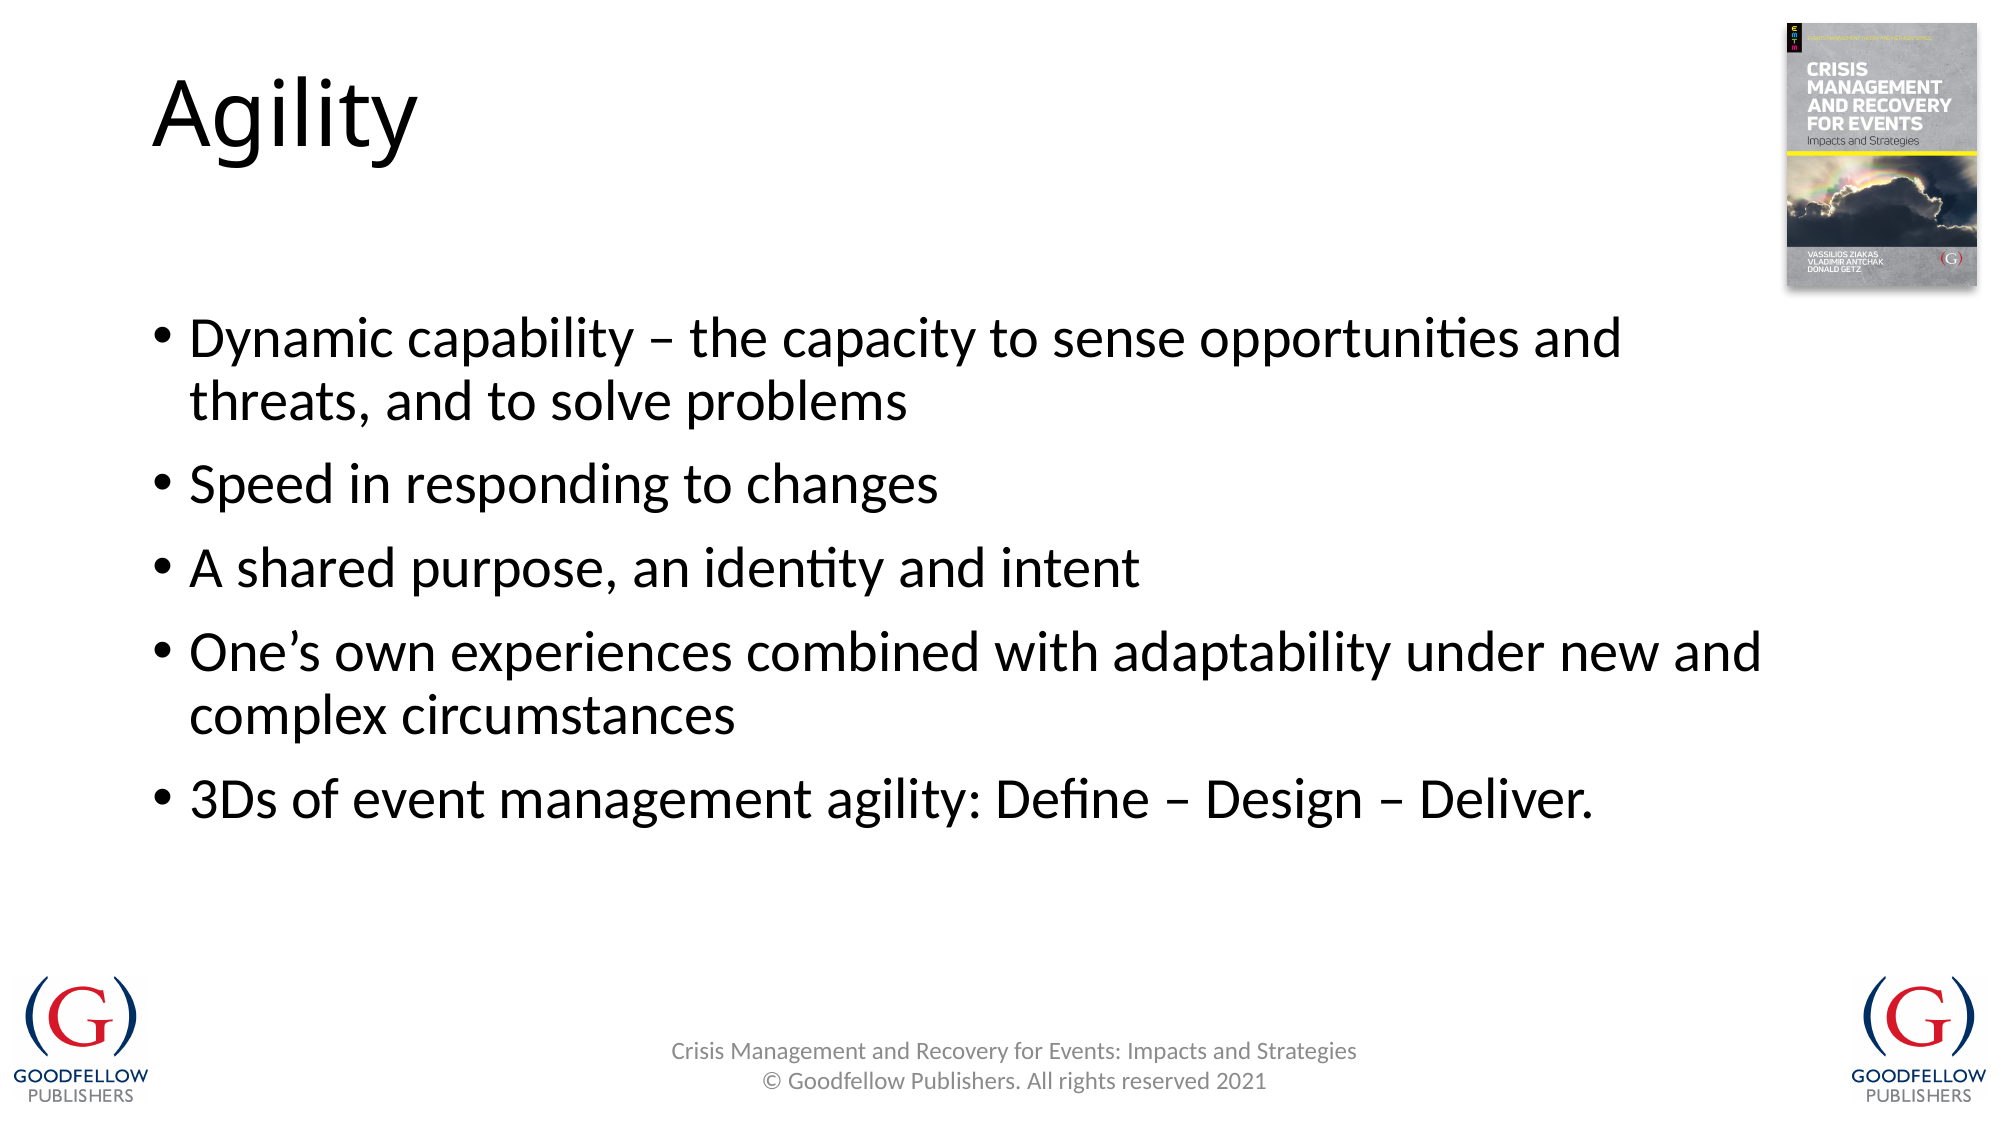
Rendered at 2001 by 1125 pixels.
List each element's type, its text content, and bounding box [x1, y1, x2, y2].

title Agility [137, 59, 1863, 278]
list Dynamic capability – the capacity to sense opportunities and threats, and to solve problems Speed in responding to changes A shared purpose, an identity and intent One’s own experiences combined with adaptability under new and complex circumstances 3Ds of event management agility: Define – Design – Deliver. [137, 299, 1863, 1014]
picture [1787, 23, 1977, 286]
picture [1852, 976, 1986, 1102]
picture [14, 976, 148, 1102]
